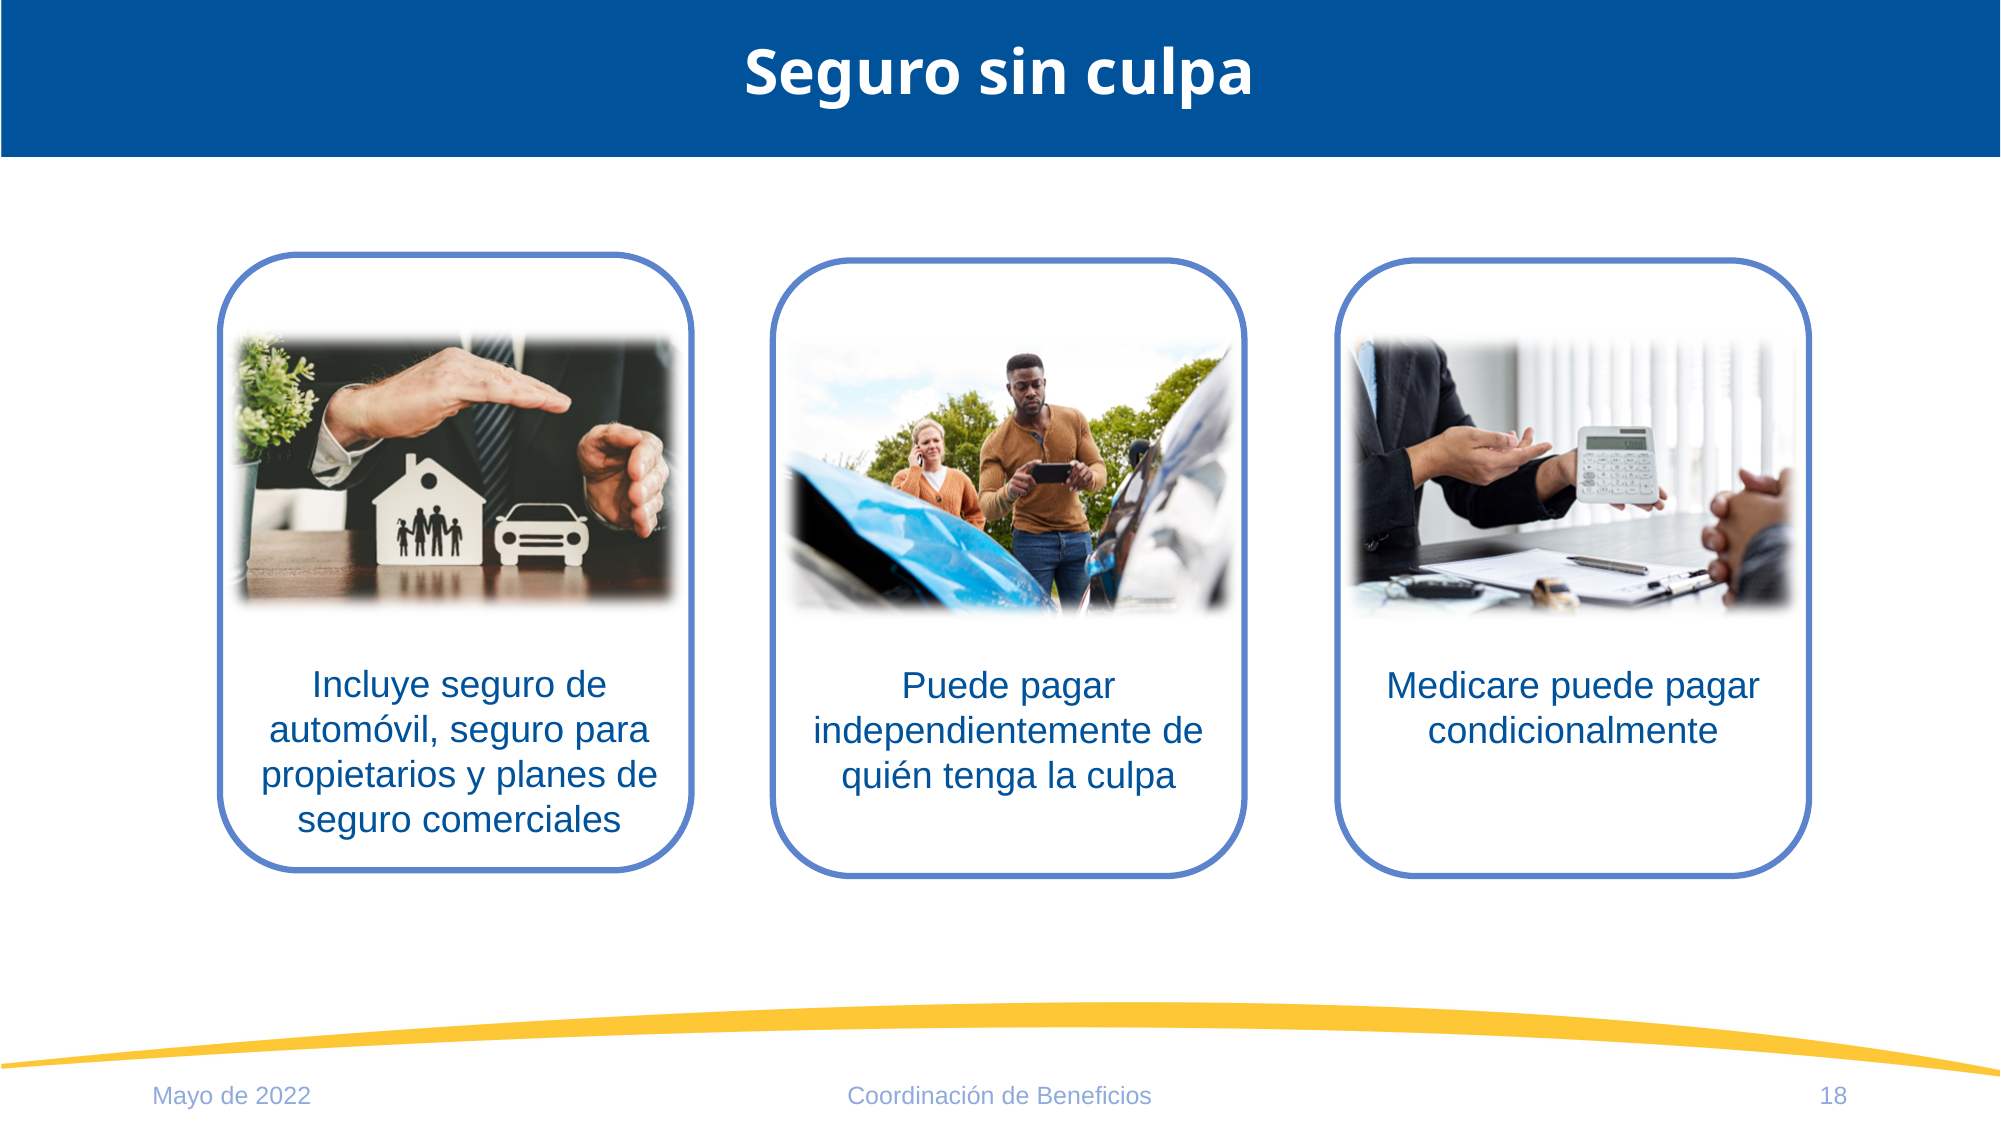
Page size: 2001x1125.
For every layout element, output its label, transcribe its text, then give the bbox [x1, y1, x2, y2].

slide_number Mayo de 2022 [137, 1065, 588, 1125]
text_box Incluye seguro de automóvil, seguro para propietarios y planes de seguro comerciales [212, 652, 707, 901]
text_box [772, 260, 1245, 877]
footer Coordinación de Beneficios [662, 1065, 1338, 1125]
text_box [219, 254, 692, 871]
text_box Medicare puede pagar condicionalmente [1326, 653, 1820, 901]
text_box [1337, 260, 1810, 877]
picture [0, 0, 2001, 1125]
slide_number 18 [1412, 1065, 1863, 1125]
title Seguro sin culpa [0, 0, 2000, 150]
text_box Puede pagar independientemente de quién tenga la culpa [761, 653, 1256, 901]
